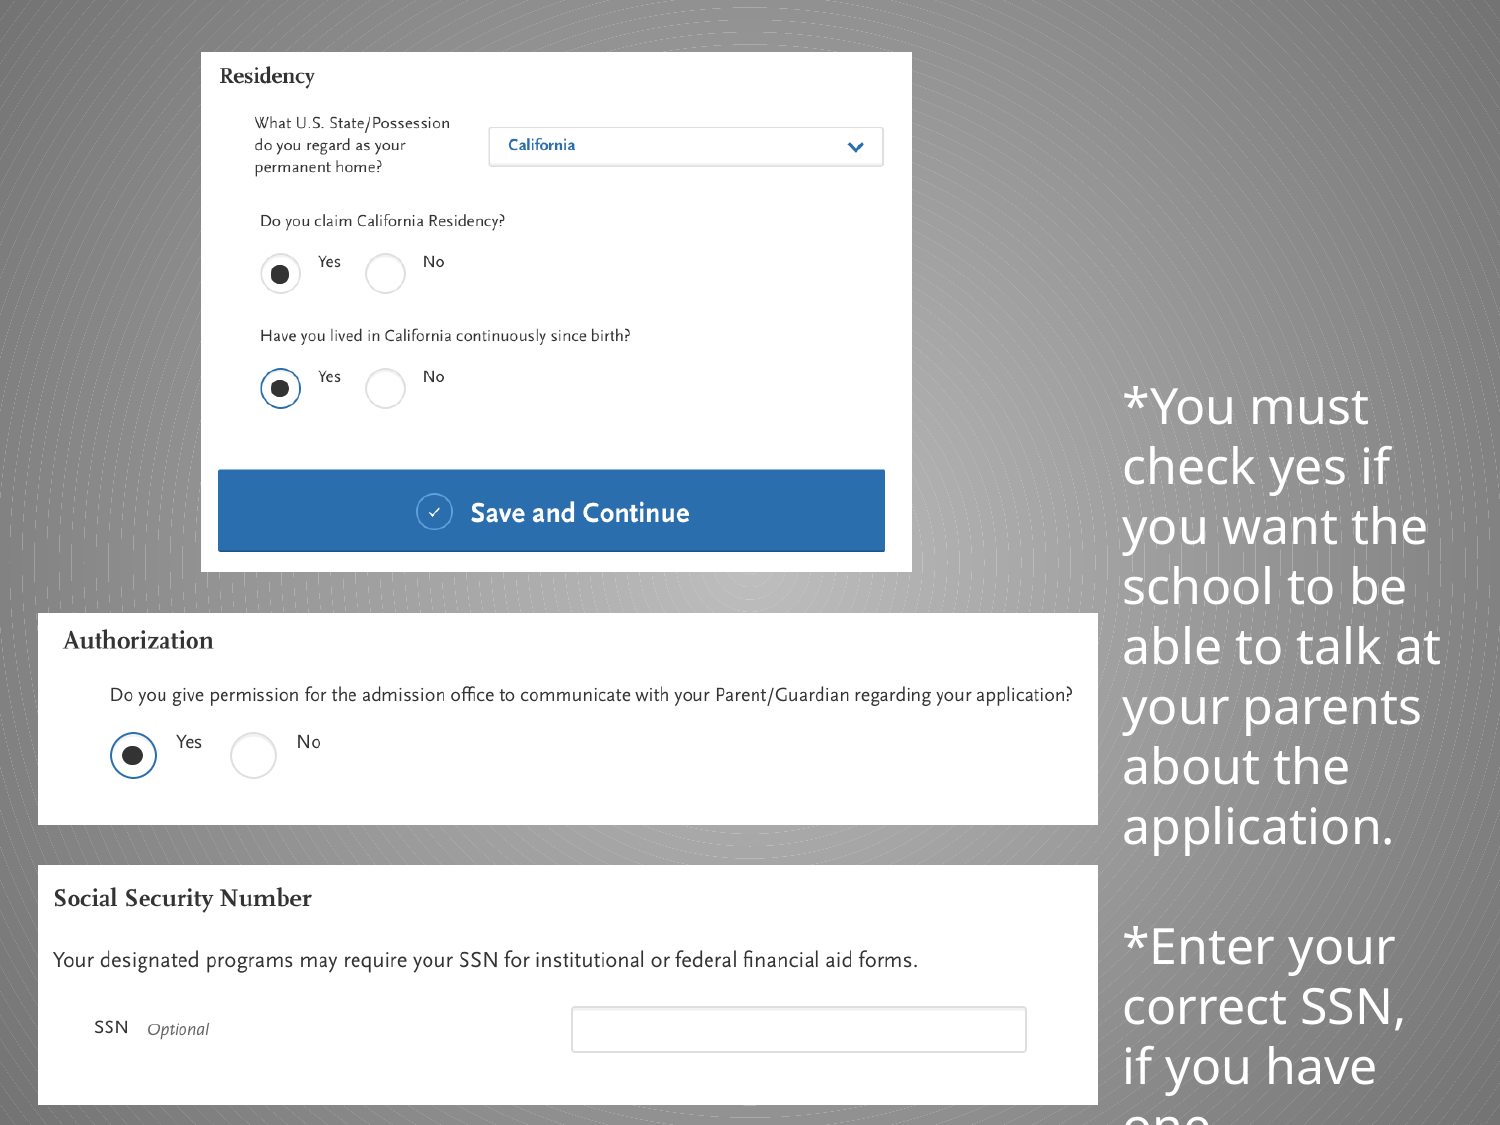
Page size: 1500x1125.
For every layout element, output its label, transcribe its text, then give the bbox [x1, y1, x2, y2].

picture [38, 865, 1098, 1105]
text_box *You must check yes if you want the school to be able to talk at your parents about the application. *Enter your correct SSN, if you have one. Do not guess…it is important you enter the correct number! [1107, 359, 1465, 1088]
picture [200, 52, 912, 573]
picture [38, 613, 1098, 825]
